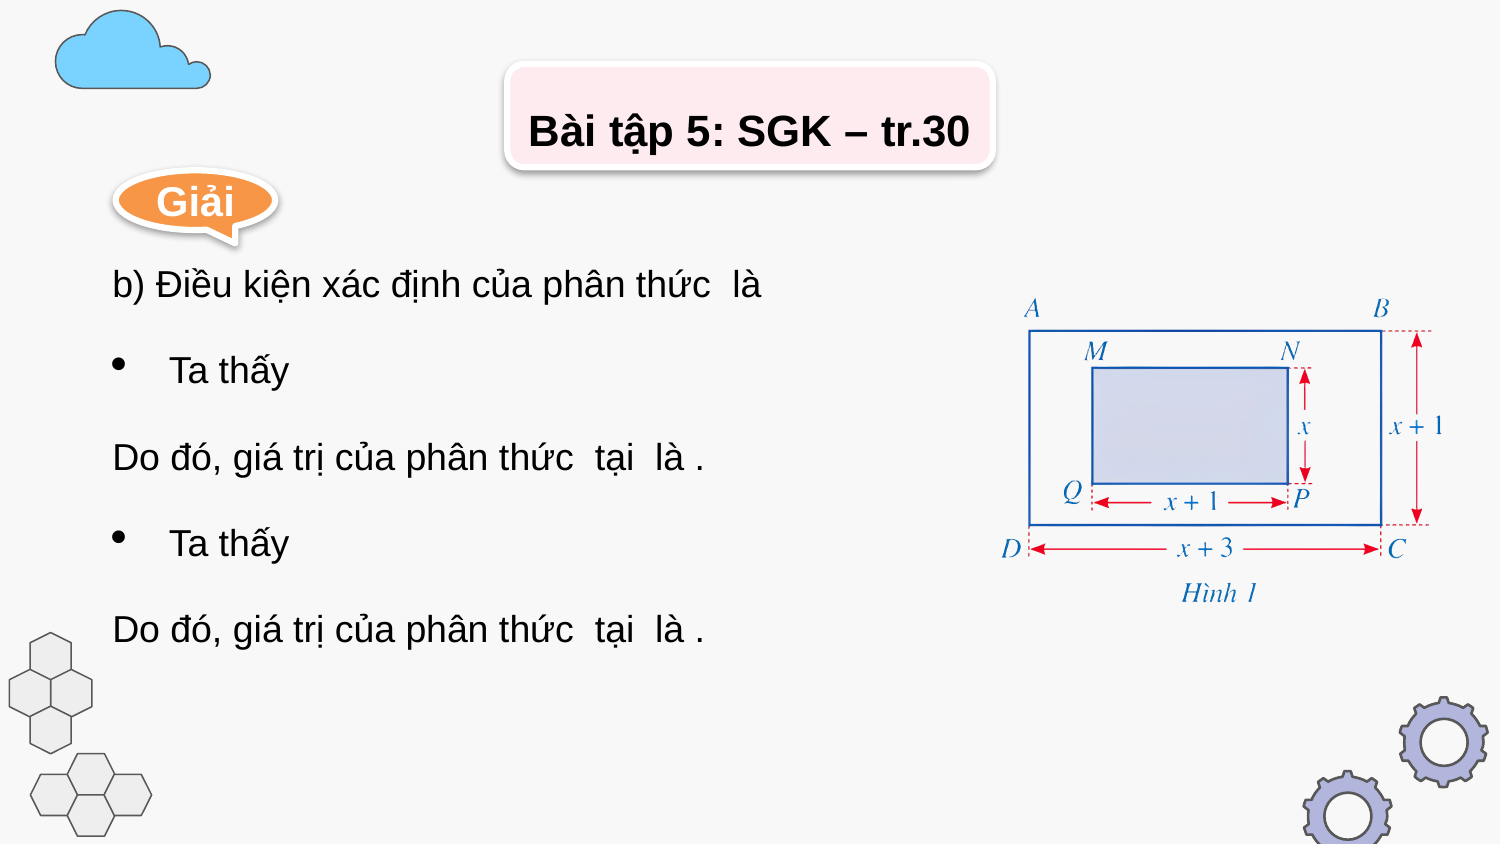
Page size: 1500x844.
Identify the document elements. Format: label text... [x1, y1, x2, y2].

picture [992, 289, 1458, 616]
text_box Giải [115, 170, 276, 244]
text_box Bài tập 5: SGK – tr.30 [507, 63, 993, 168]
